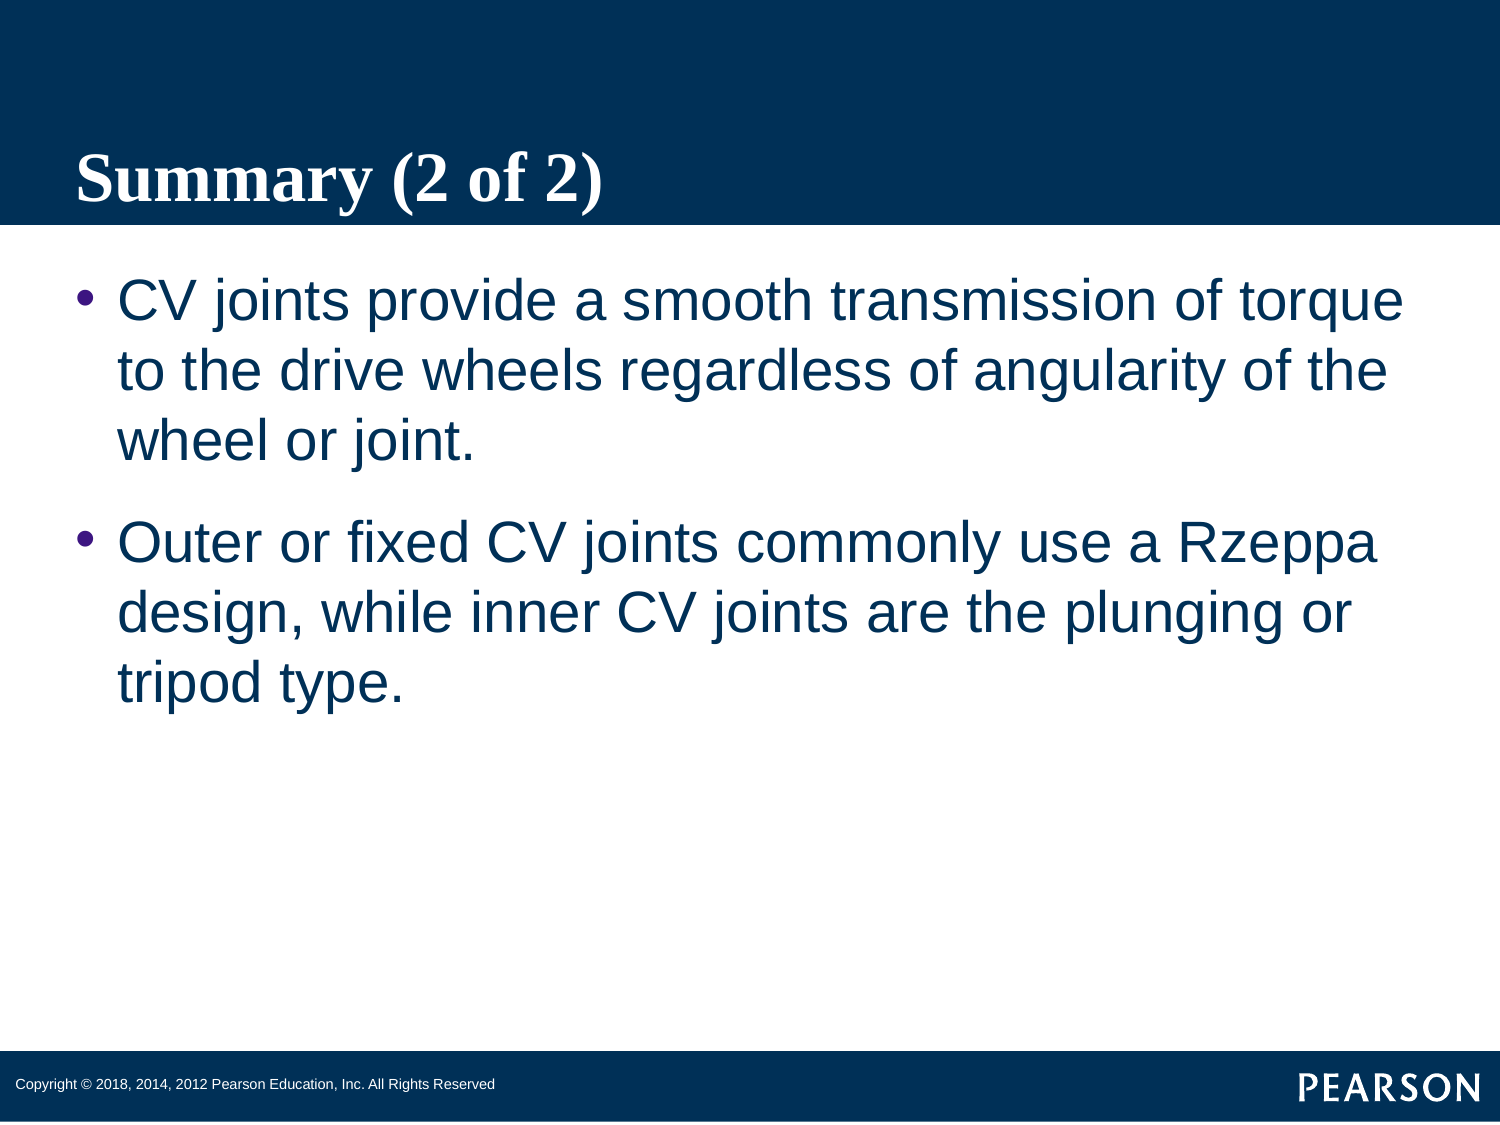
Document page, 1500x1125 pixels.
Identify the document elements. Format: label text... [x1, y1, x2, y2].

title Summary (2 of 2) [75, 35, 1425, 216]
list CV joints provide a smooth transmission of torque to the drive wheels regardless of angularity of the wheel or joint. Outer or fixed CV joints commonly use a Rzeppa design, while inner CV joints are the plunging or tripod type. [75, 262, 1425, 1005]
